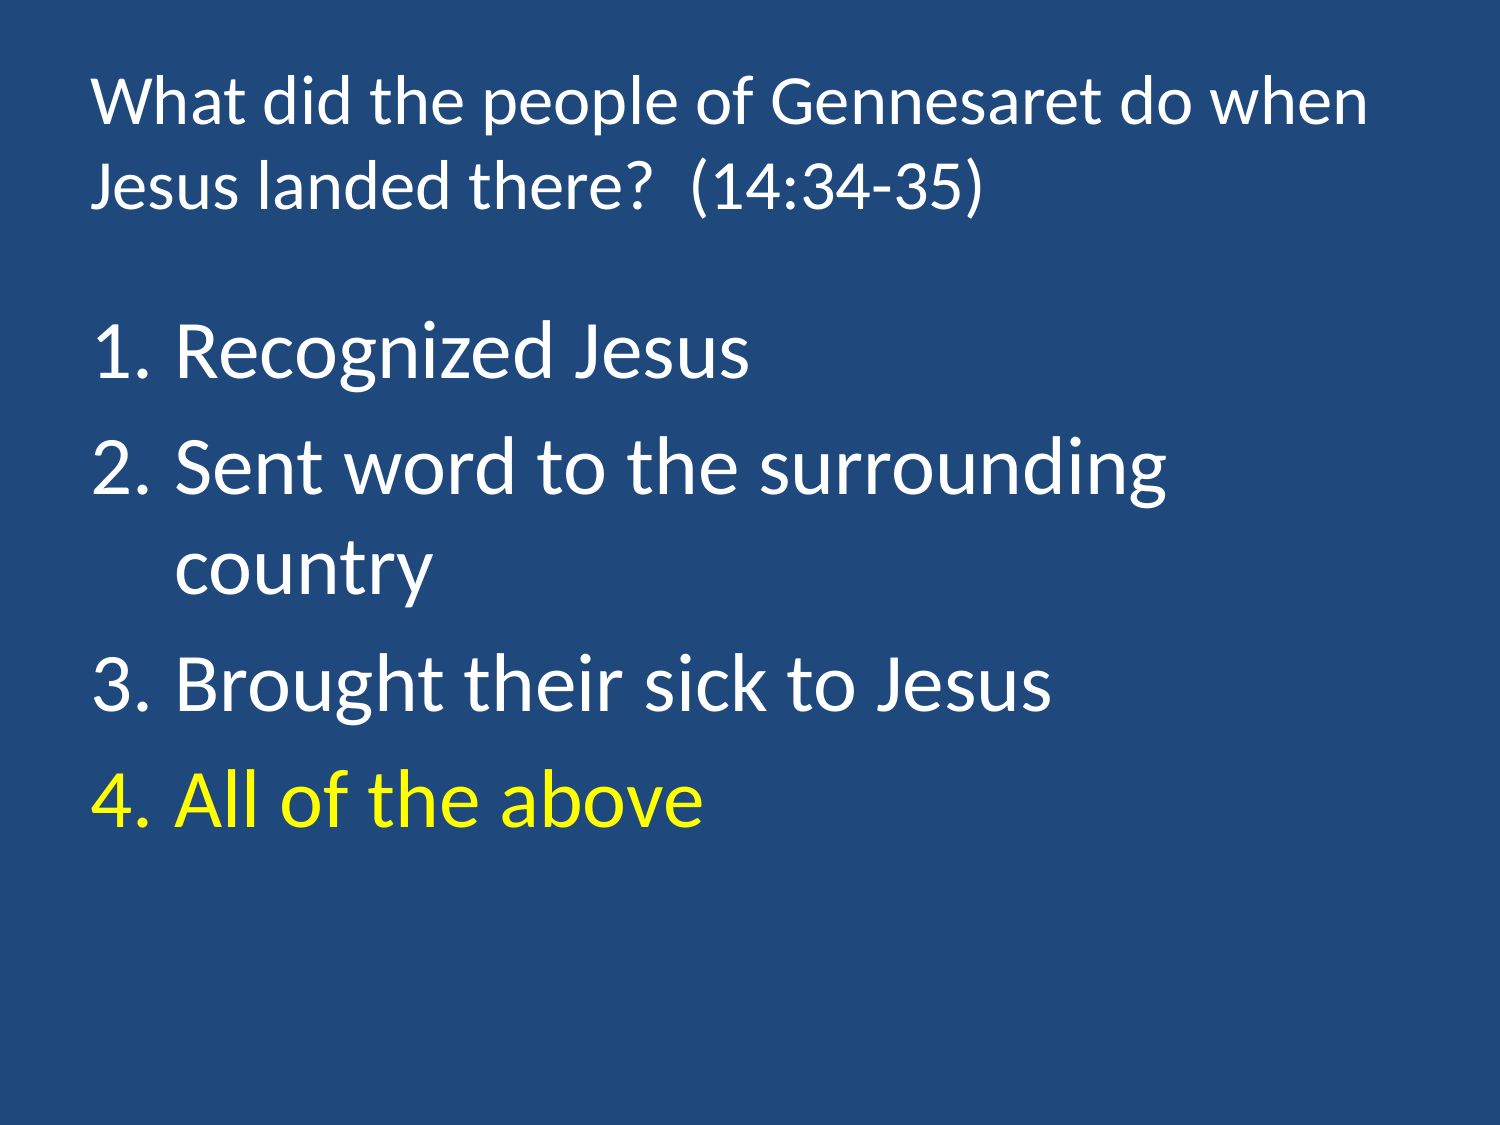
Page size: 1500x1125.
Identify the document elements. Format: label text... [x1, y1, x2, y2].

list Recognized Jesus Sent word to the surrounding country Brought their sick to Jesus All of the above [75, 287, 1425, 1005]
title What did the people of Gennesaret do when Jesus landed there? (14:34-35) [75, 45, 1425, 233]
